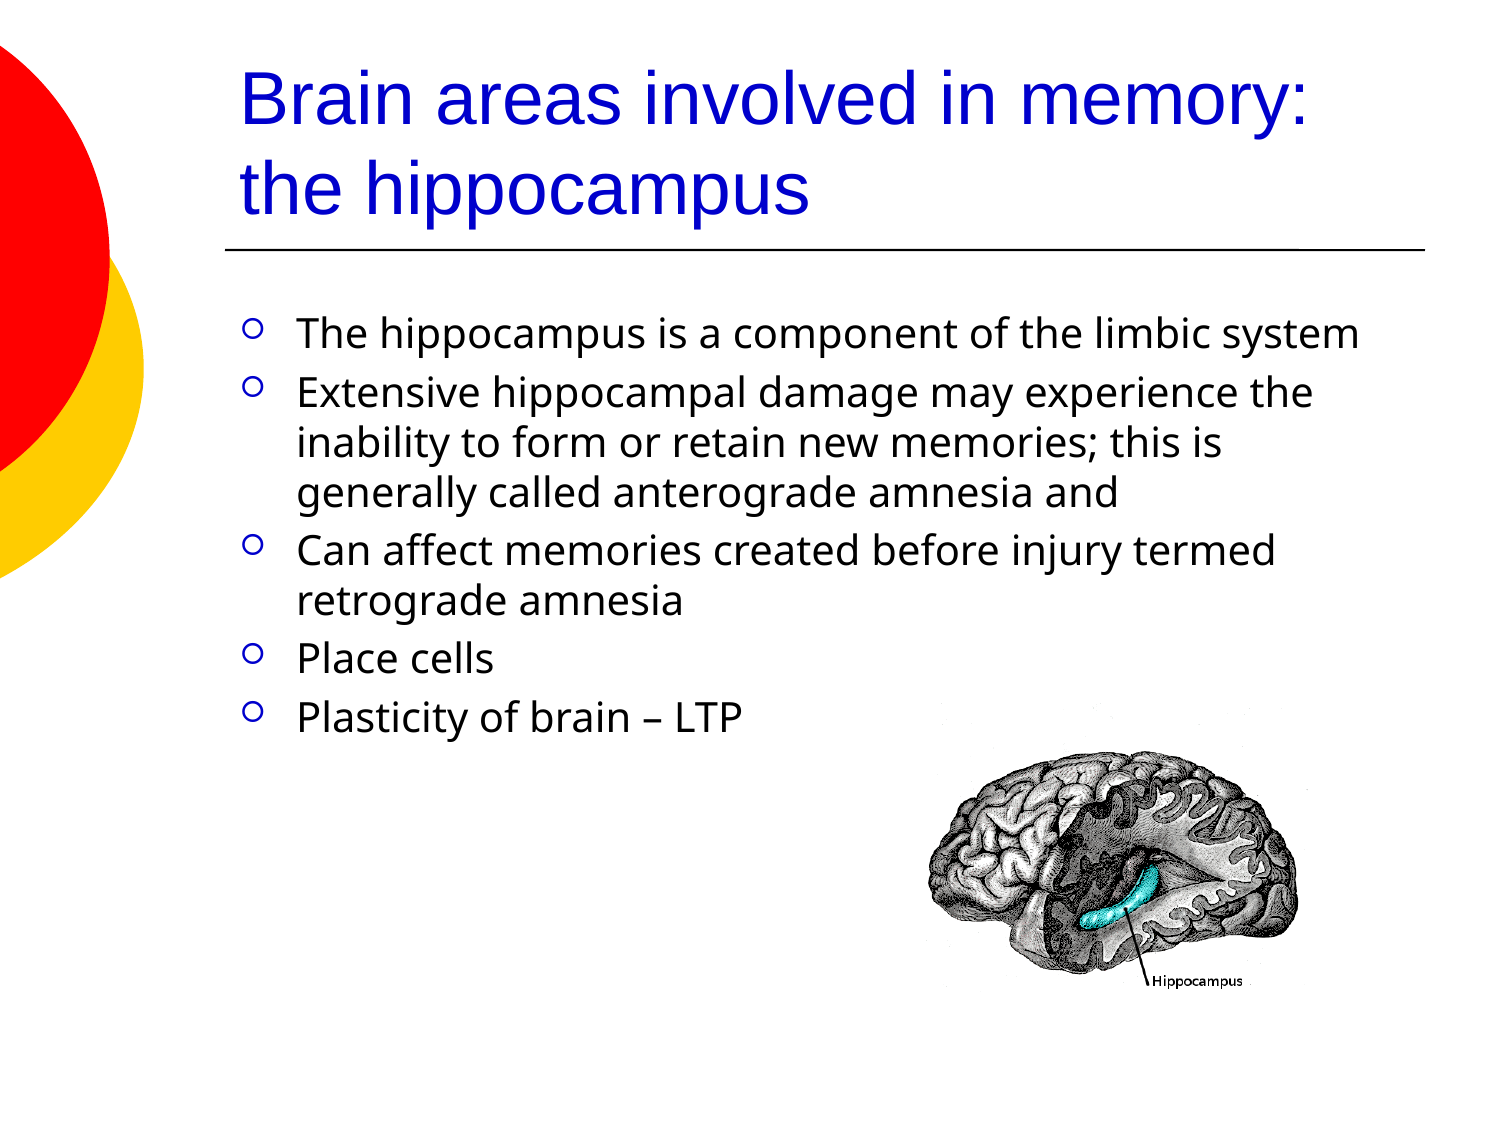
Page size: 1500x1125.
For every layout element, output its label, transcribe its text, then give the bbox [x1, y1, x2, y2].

list The hippocampus is a component of the limbic system Extensive hippocampal damage may experience the inability to form or retain new memories; this is generally called anterograde amnesia and Can affect memories created before injury termed retrograde amnesia Place cells Plasticity of brain – LTP [224, 299, 1425, 975]
title Brain areas involved in memory: the hippocampus [224, 49, 1425, 238]
picture [924, 703, 1308, 995]
